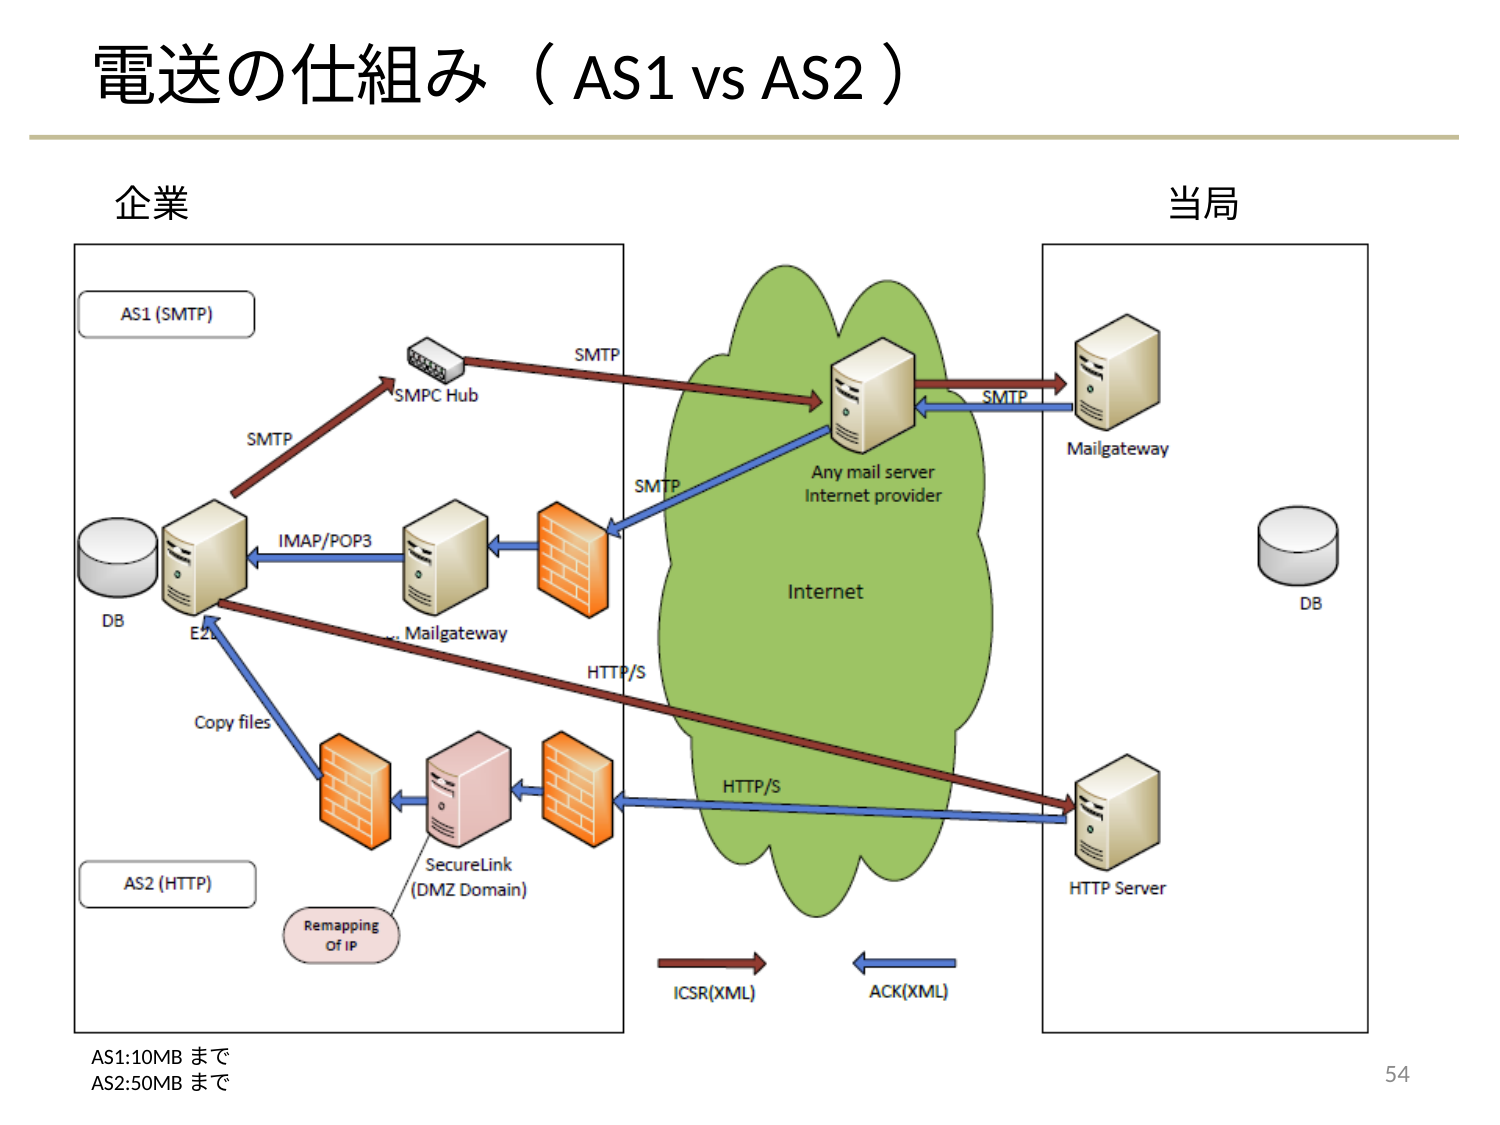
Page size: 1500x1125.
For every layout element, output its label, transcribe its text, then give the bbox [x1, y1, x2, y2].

text_box AS1:10MBまで AS2:50MBまで [76, 1058, 266, 1103]
text_box 企業 [100, 172, 207, 233]
picture [60, 236, 1394, 1052]
title 電送の仕組み（AS1 vs AS2） [75, 24, 1425, 121]
text_box 当局 [1151, 172, 1258, 233]
slide_number 54 [1074, 1042, 1425, 1103]
